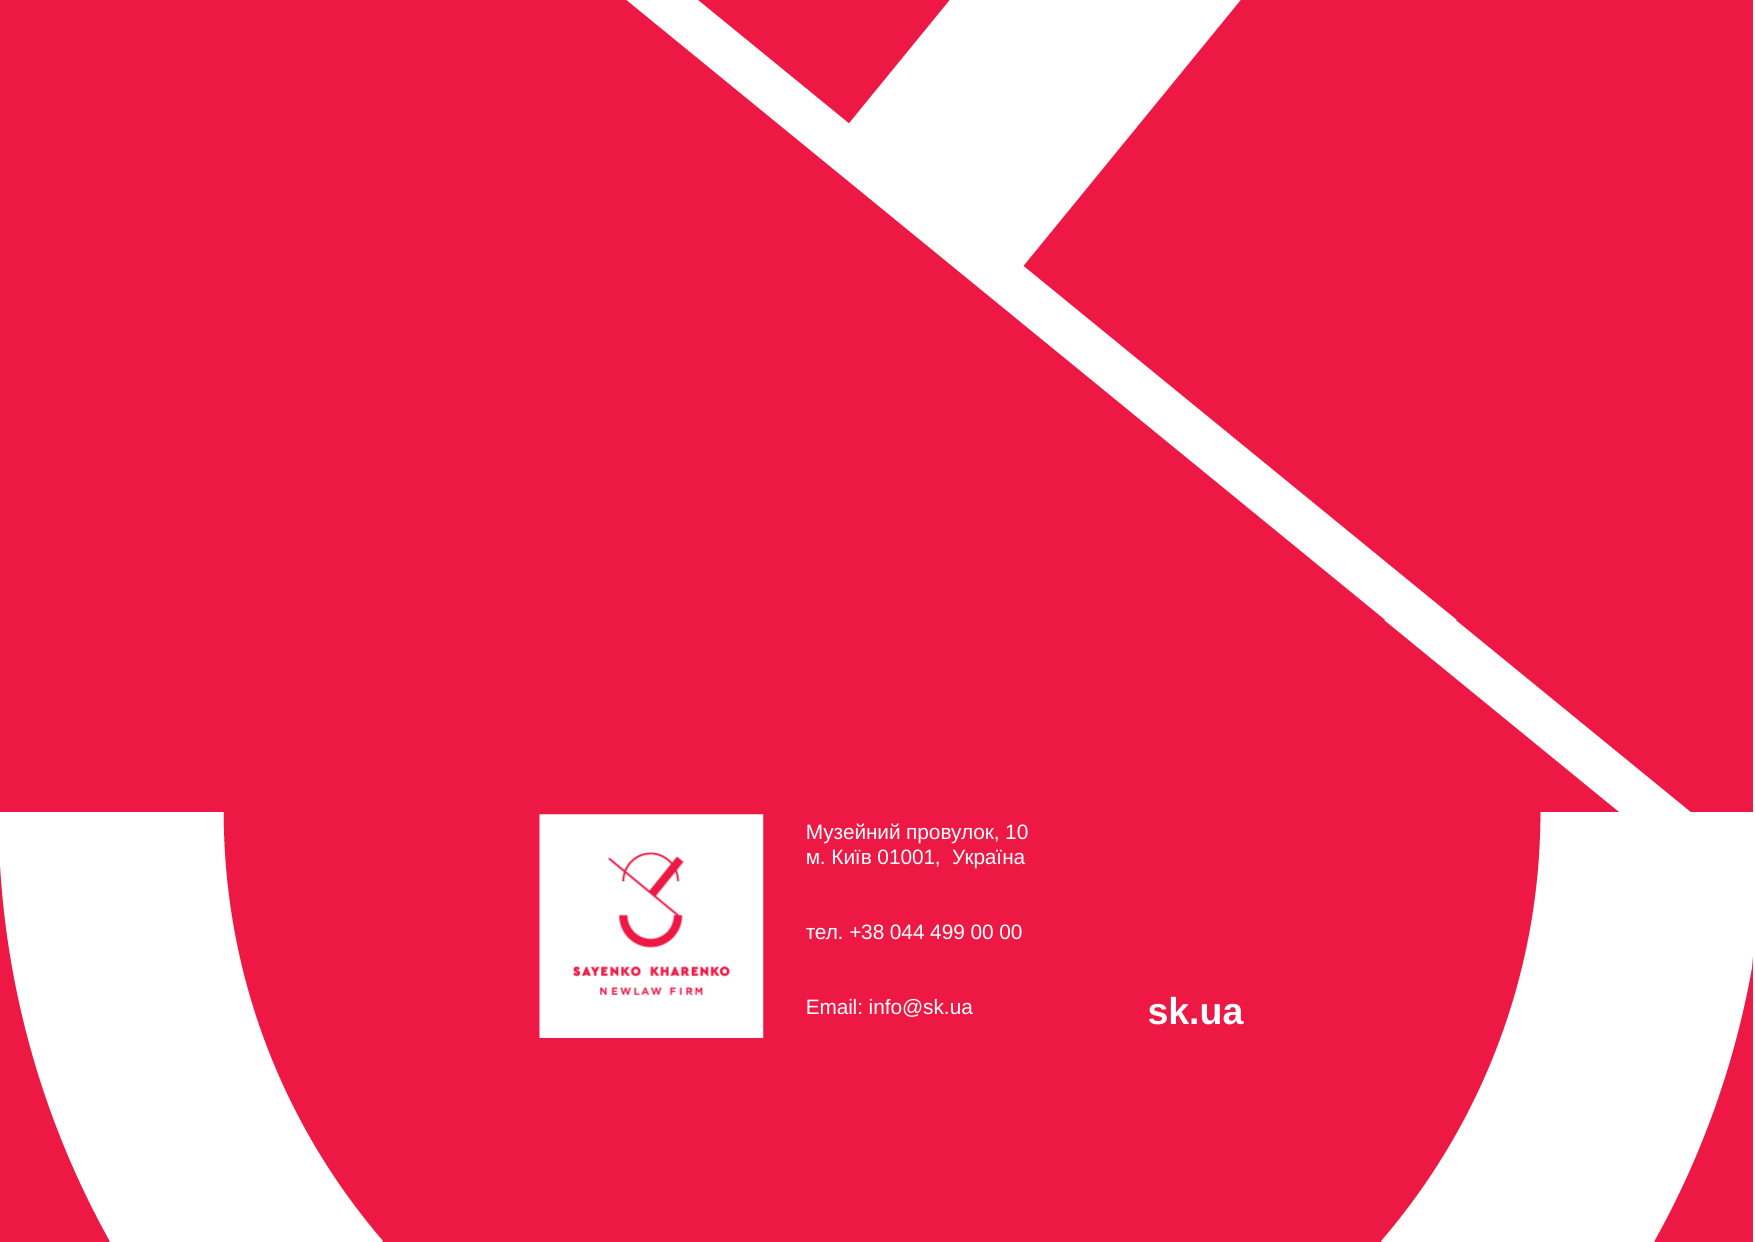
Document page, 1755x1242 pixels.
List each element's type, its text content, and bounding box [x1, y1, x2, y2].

picture [0, 0, 1753, 1242]
list Музейний провулок, 10 м. Київ 01001, Україна тел. +38 044 499 00 00 Email: info@sk.ua [805, 818, 1259, 1042]
